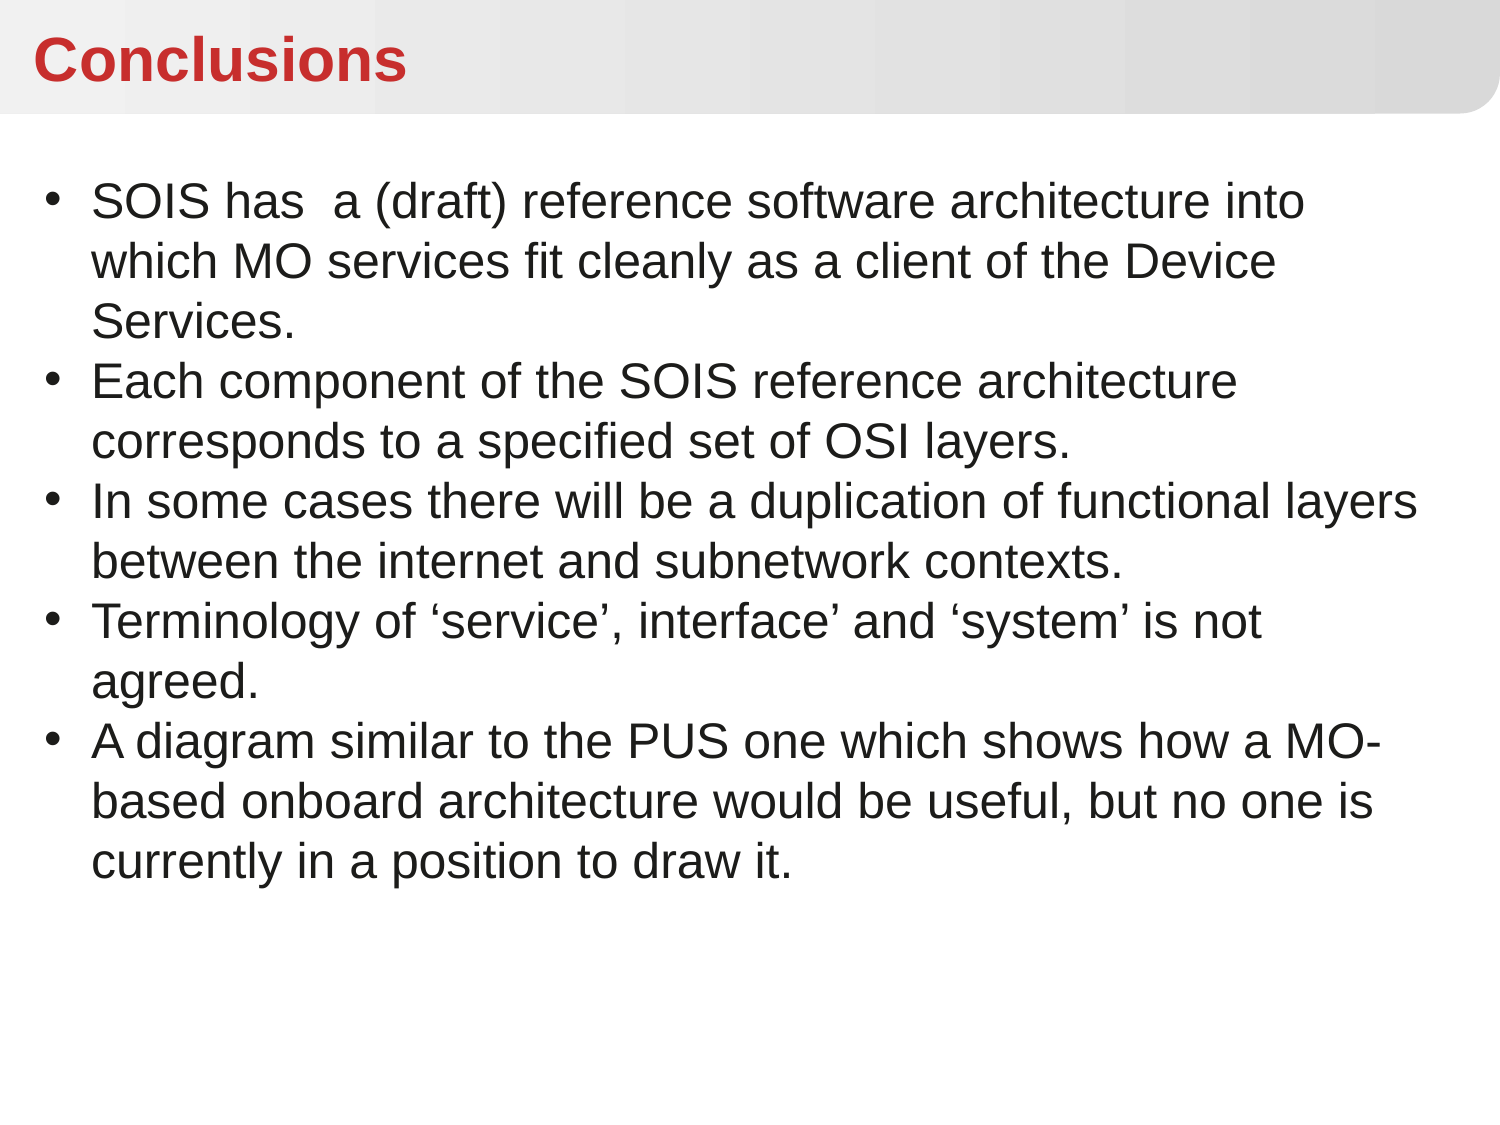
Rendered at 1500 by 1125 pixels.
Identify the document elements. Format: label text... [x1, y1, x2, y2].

text_box SOIS has a (draft) reference software architecture into which MO services fit cleanly as a client of the Device Services. Each component of the SOIS reference architecture corresponds to a specified set of OSI layers. In some cases there will be a duplication of functional layers between the internet and subnetwork contexts. Terminology of ‘service’, interface’ and ‘system’ is not agreed. A diagram similar to the PUS one which shows how a MO-based onboard architecture would be useful, but no one is currently in a position to draw it. [29, 160, 1447, 941]
title Conclusions [19, 11, 1479, 102]
